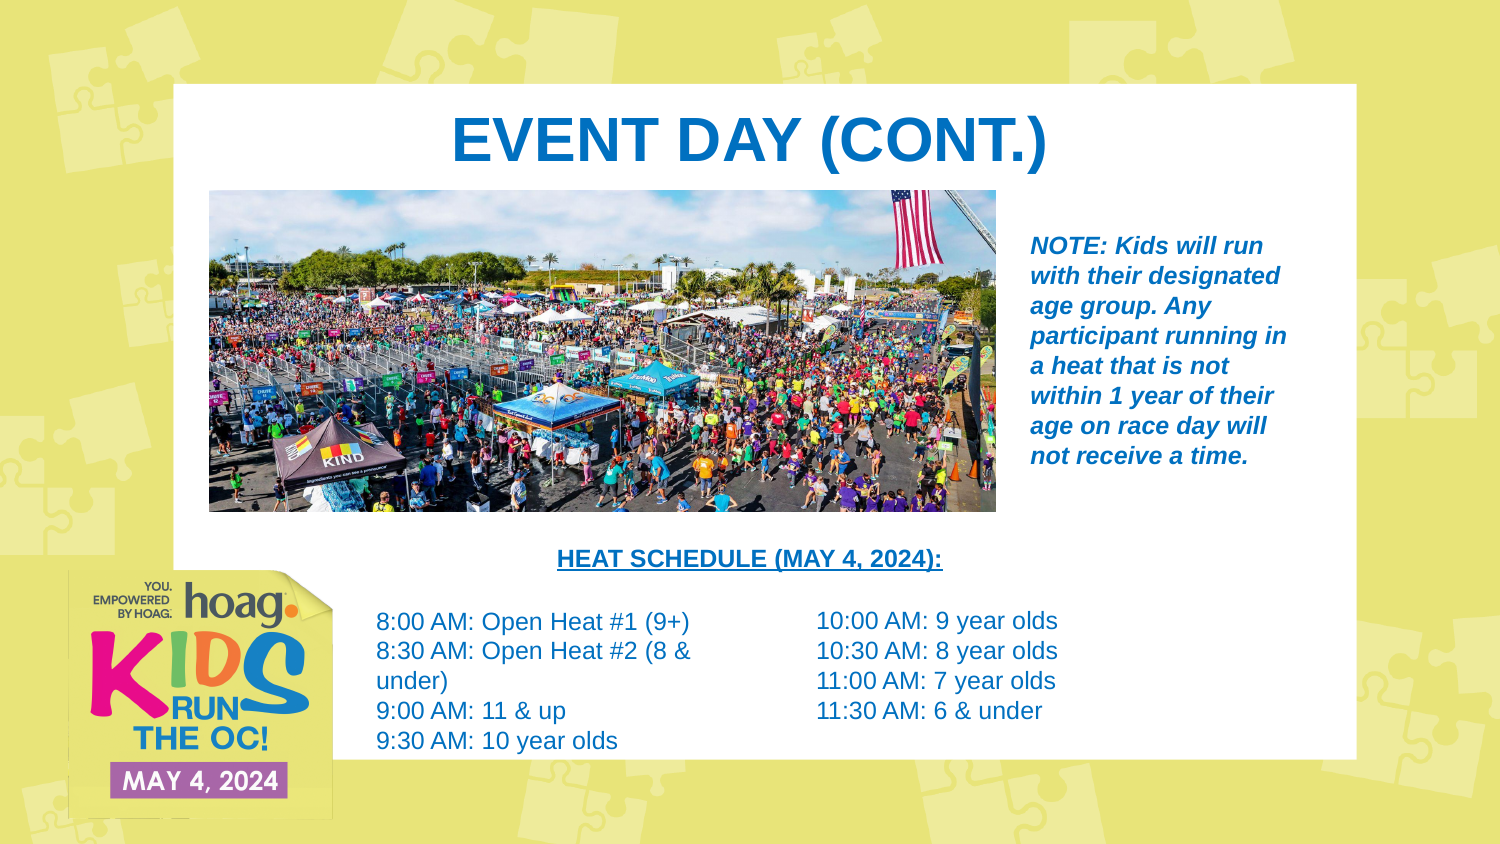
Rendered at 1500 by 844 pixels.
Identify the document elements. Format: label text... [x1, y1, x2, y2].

text_box 10:00 AM: 9 year olds 10:30 AM: 8 year olds 11:00 AM: 7 year olds 11:30 AM: 6 & under [800, 589, 1145, 740]
title EVENT DAY (CONT.) [75, 81, 1425, 191]
text_box 8:00 AM: Open Heat #1 (9+) 8:30 AM: Open Heat #2 (8 & under) 9:00 AM: 11 & up 9:30 AM: 10 year olds [361, 589, 786, 770]
text_box NOTE: Kids will run with their designated age group. Any participant running in a heat that is not within 1 year of their age on race day will not receive a time. [1015, 214, 1320, 485]
picture [0, 0, 1500, 844]
list HEAT SCHEDULE (MAY 4, 2024): [231, 535, 1269, 590]
